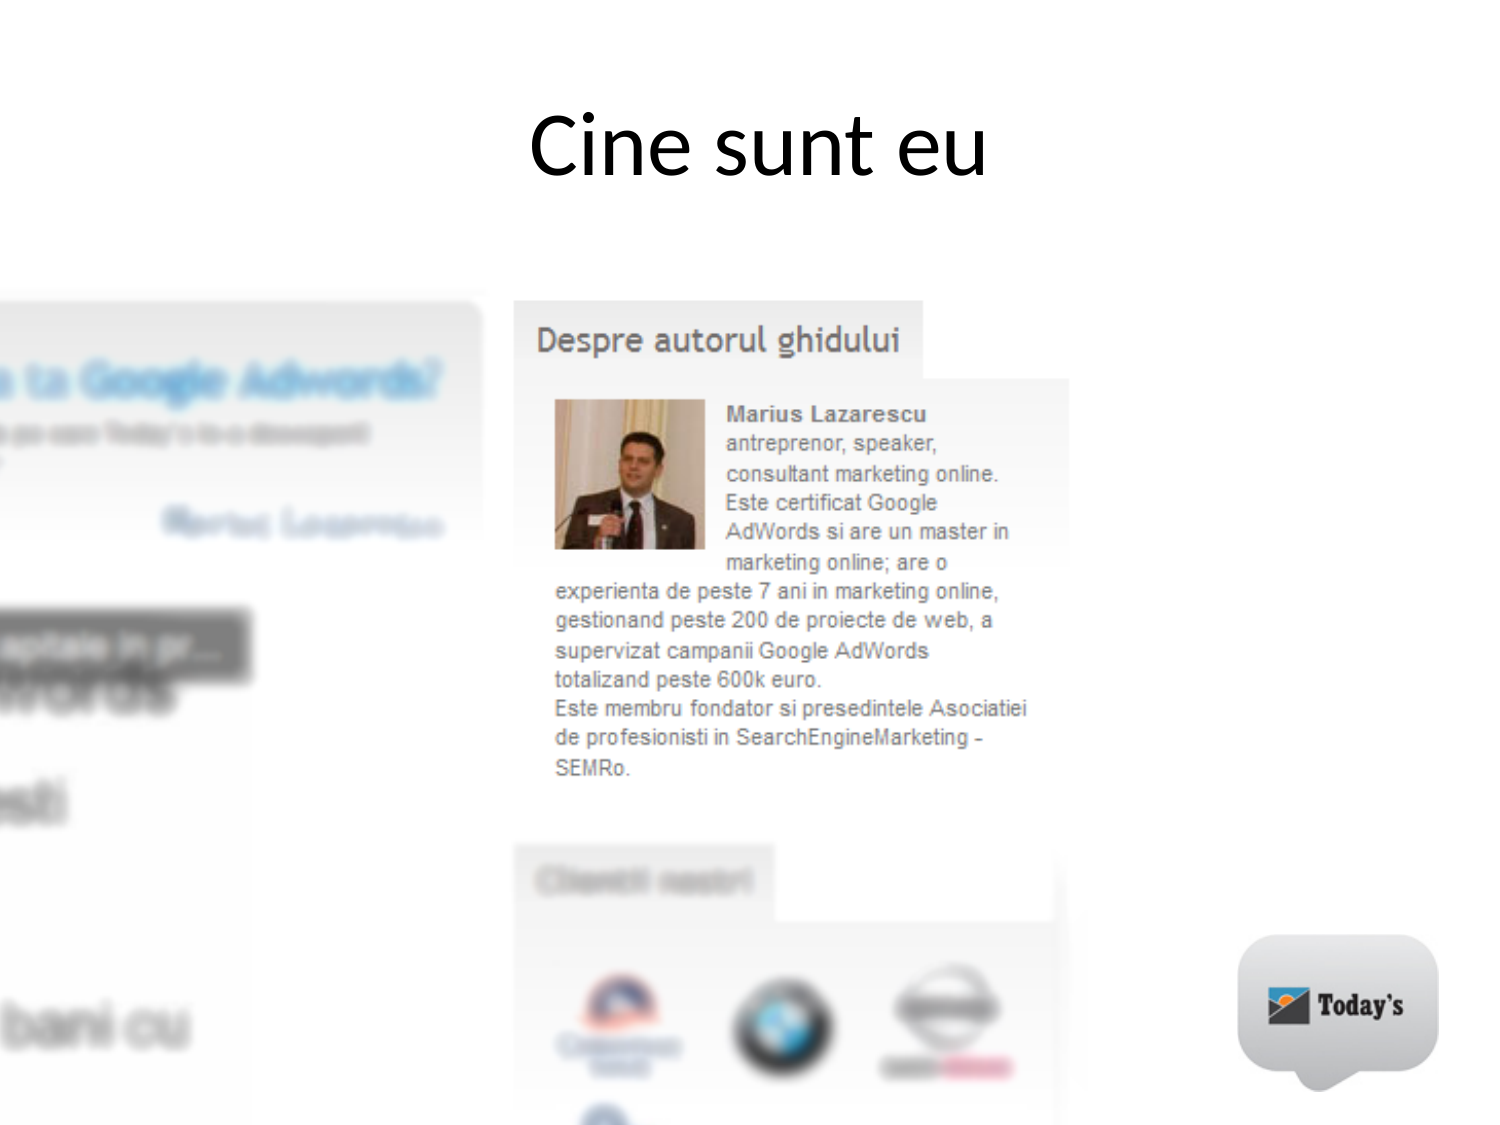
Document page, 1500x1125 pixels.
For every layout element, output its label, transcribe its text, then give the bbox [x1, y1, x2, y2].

picture [1237, 934, 1439, 1092]
picture [0, 262, 1088, 1125]
text_box Cine sunt eu [74, 21, 1425, 257]
